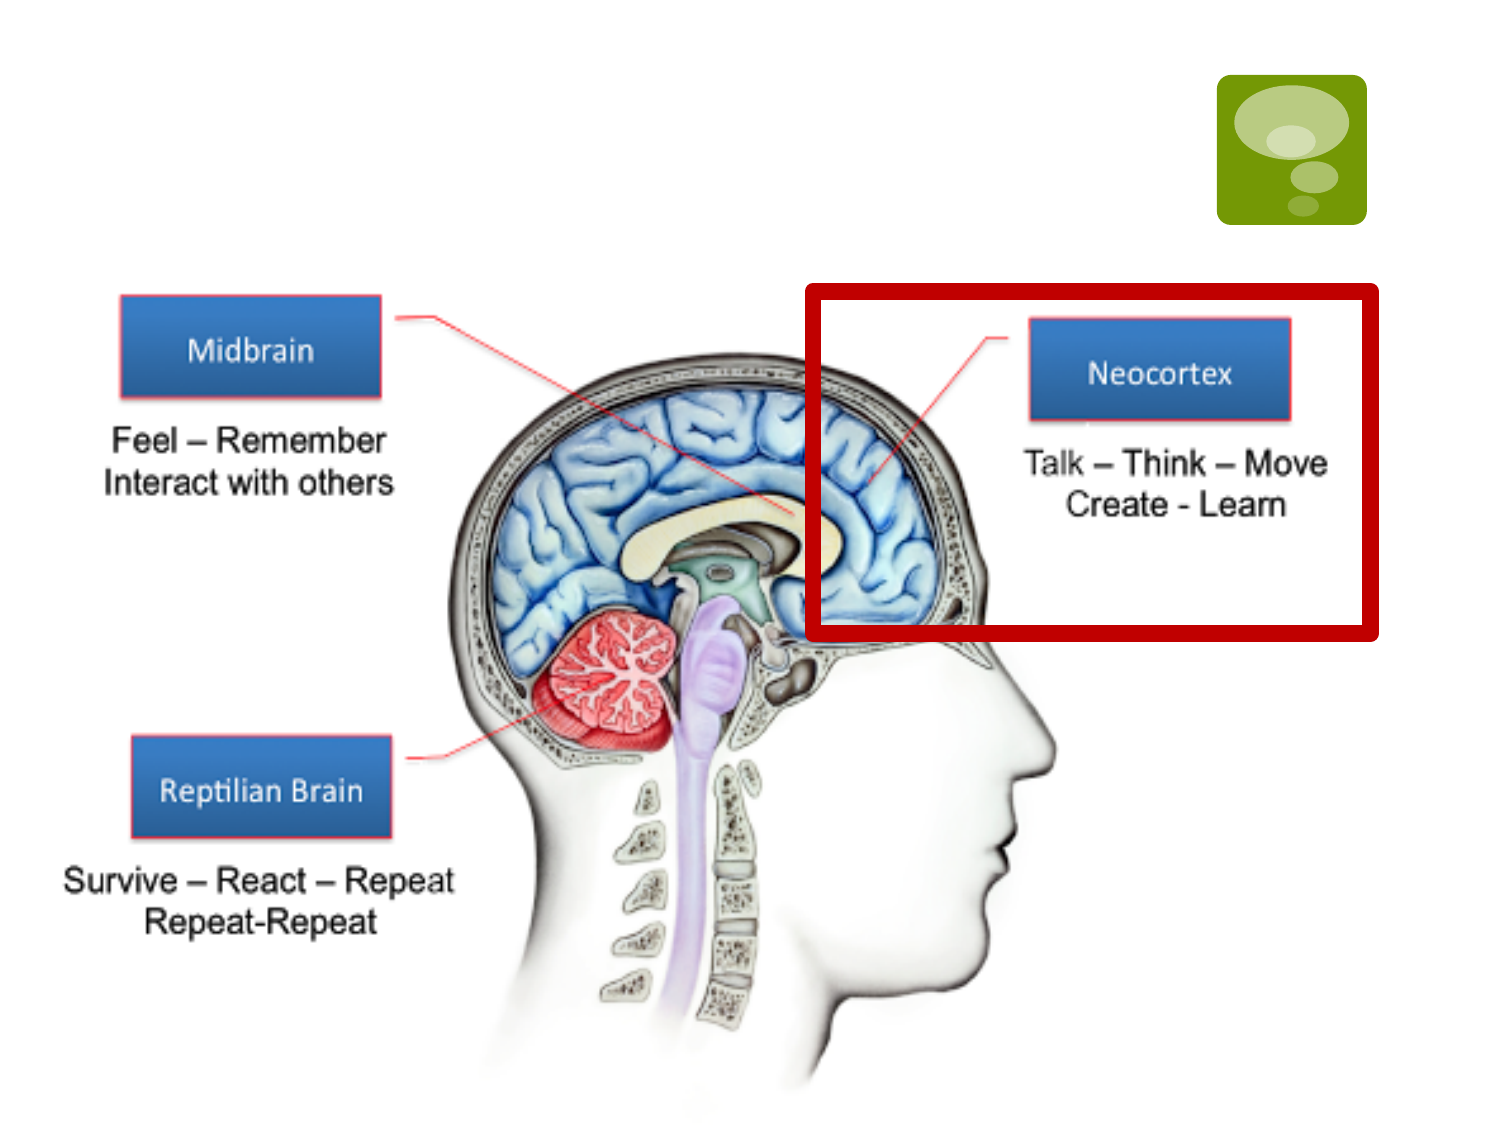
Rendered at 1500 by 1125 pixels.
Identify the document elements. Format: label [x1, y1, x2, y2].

picture [0, 245, 1372, 1125]
